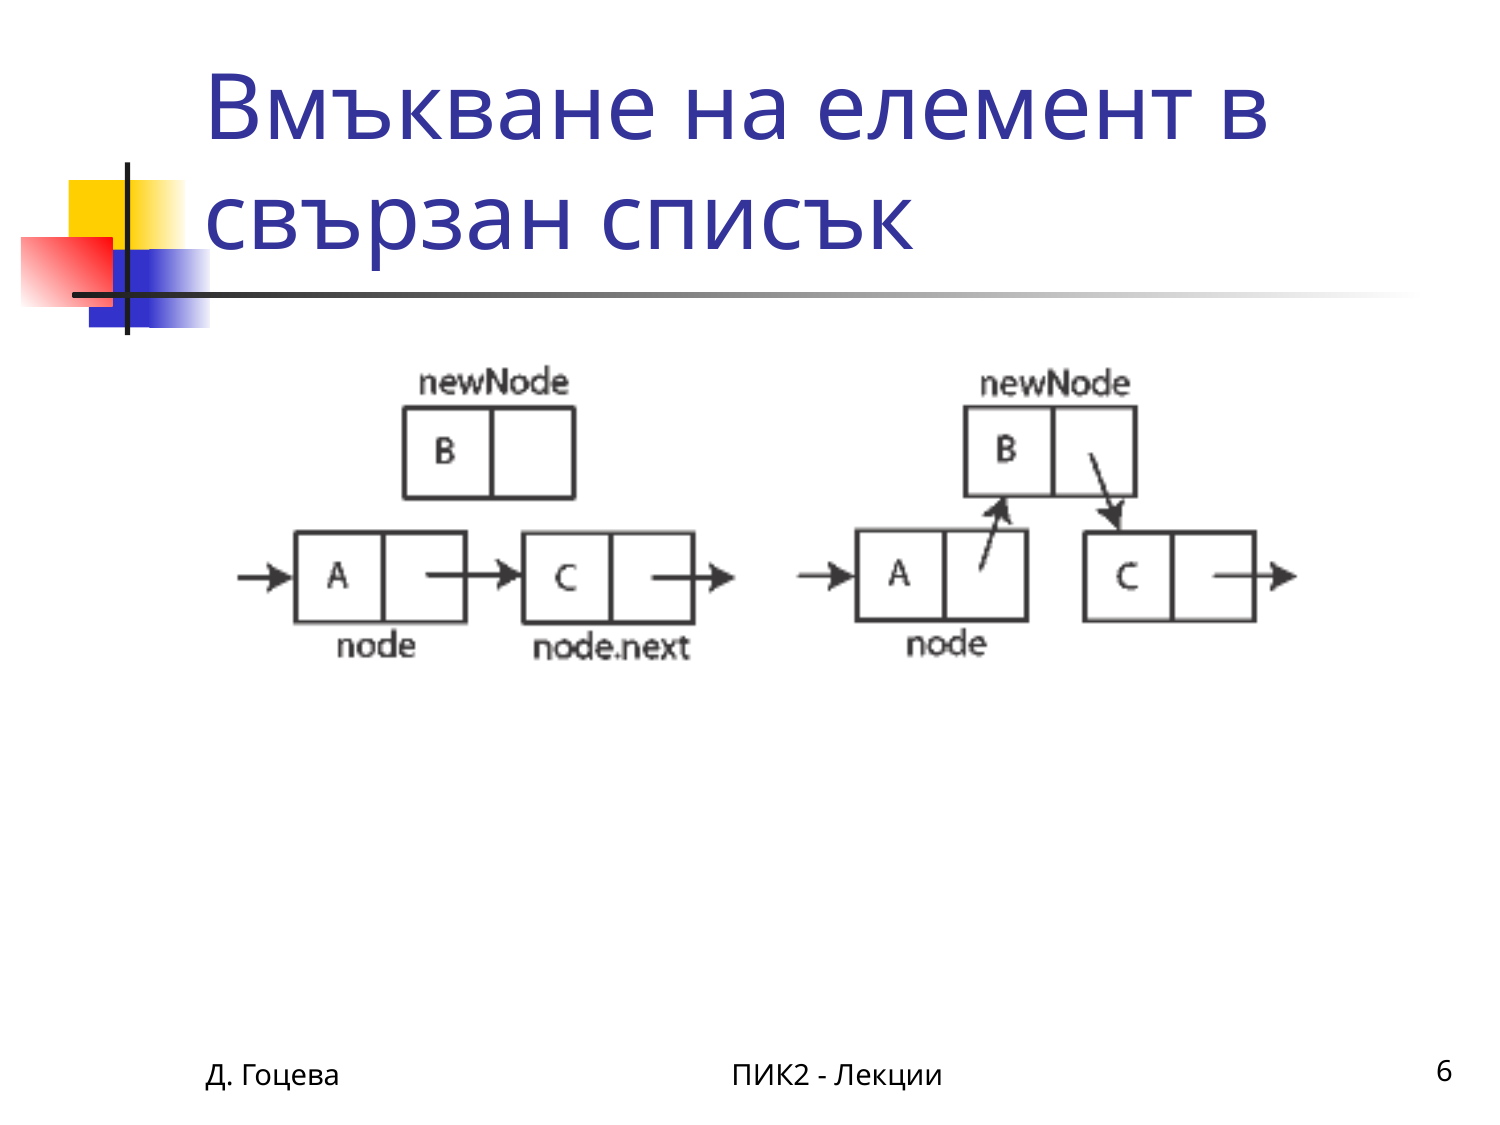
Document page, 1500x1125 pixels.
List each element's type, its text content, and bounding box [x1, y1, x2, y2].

picture [159, 337, 1317, 683]
slide_number 6 [1155, 1024, 1468, 1100]
footer ПИК2 - Лекции [600, 1024, 1075, 1100]
slide_number Д. Гоцева [190, 1024, 504, 1100]
title Вмъкване на елемент в свързан списък [188, 35, 1468, 275]
